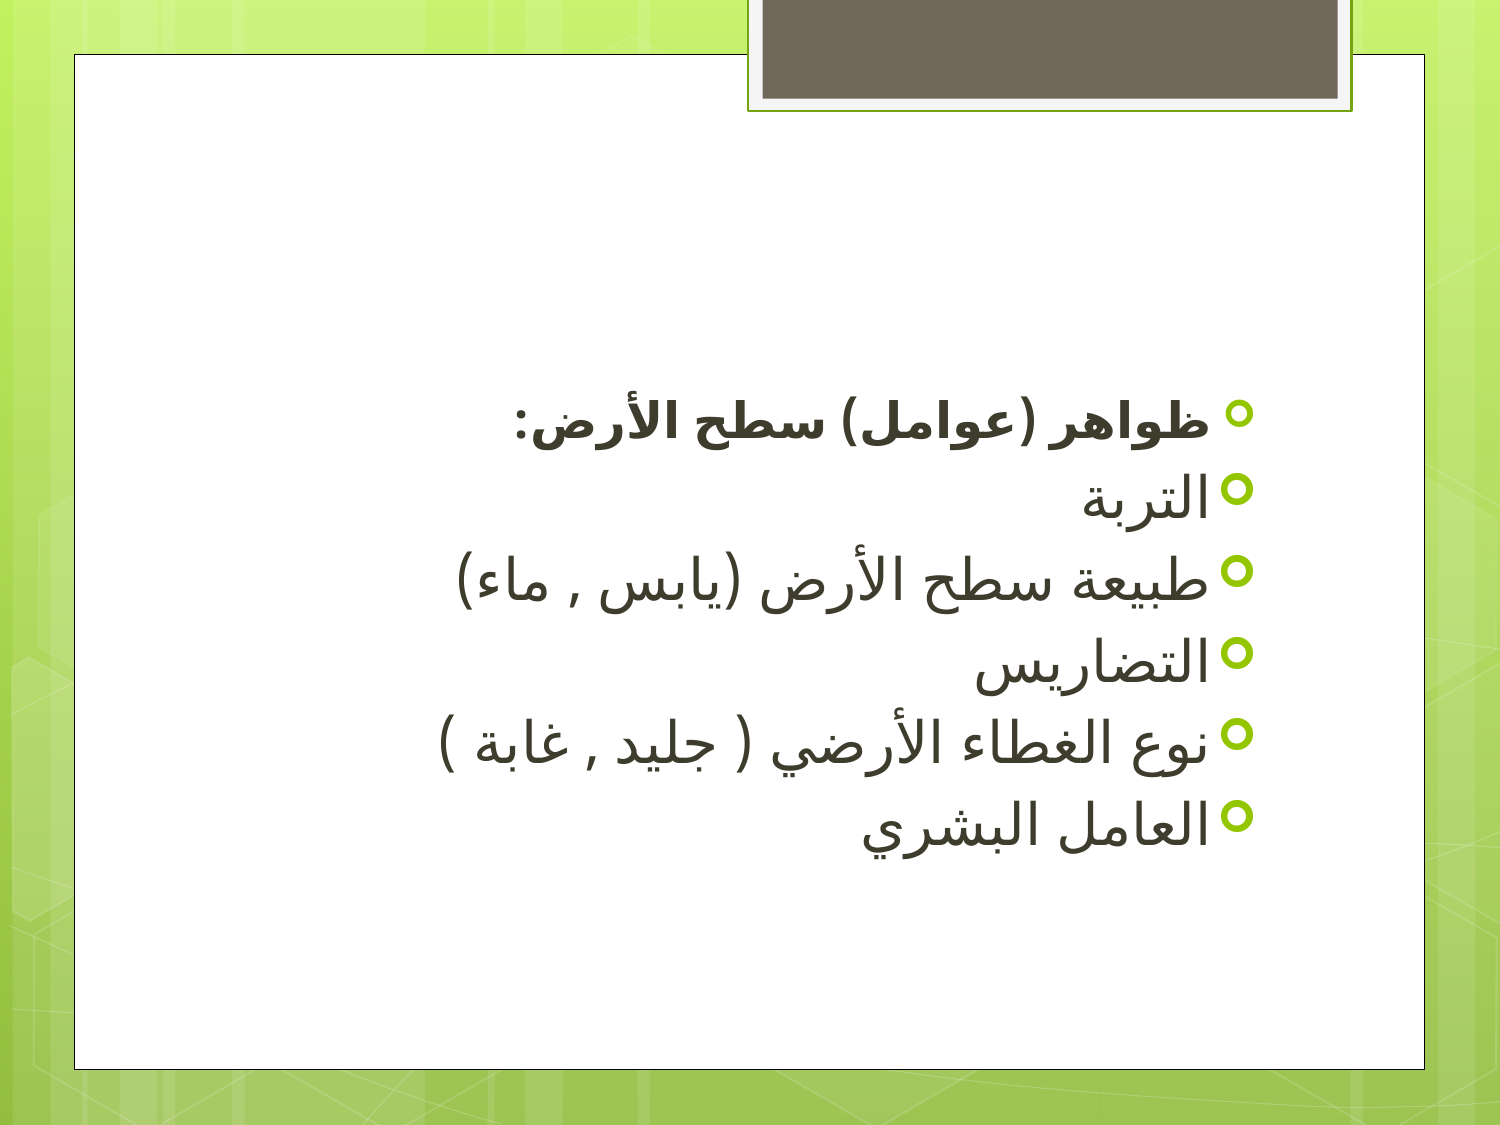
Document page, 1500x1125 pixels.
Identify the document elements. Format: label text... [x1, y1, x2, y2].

list ظواهر (عوامل) سطح الأرض: التربة طبيعة سطح الأرض (يابس , ماء) التضاريس نوع الغطاء الأرضي ( جليد , غابة ) العامل البشري [171, 381, 1283, 957]
